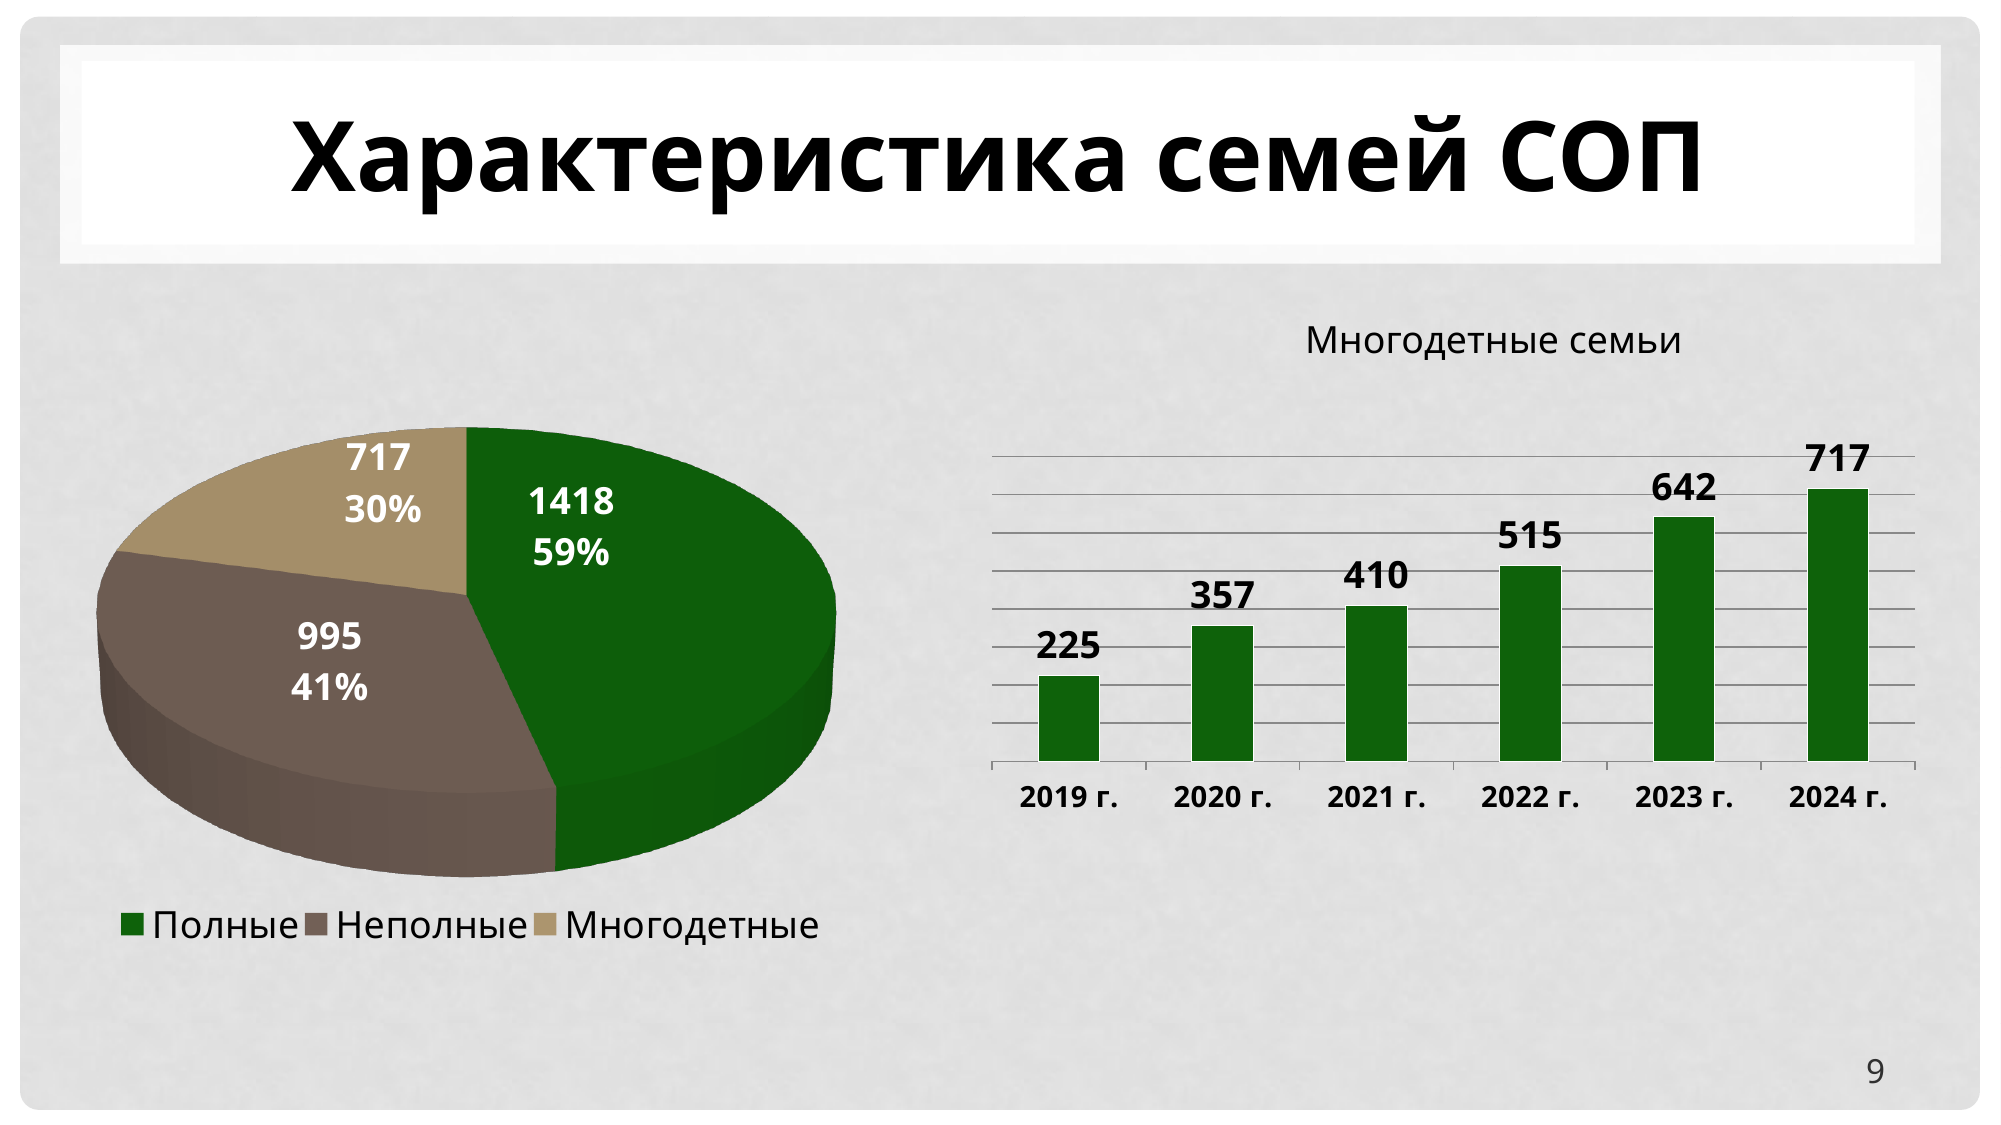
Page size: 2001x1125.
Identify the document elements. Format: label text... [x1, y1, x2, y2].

chart [0, 189, 1932, 1125]
title Характеристика семей СОП [70, 66, 1930, 238]
